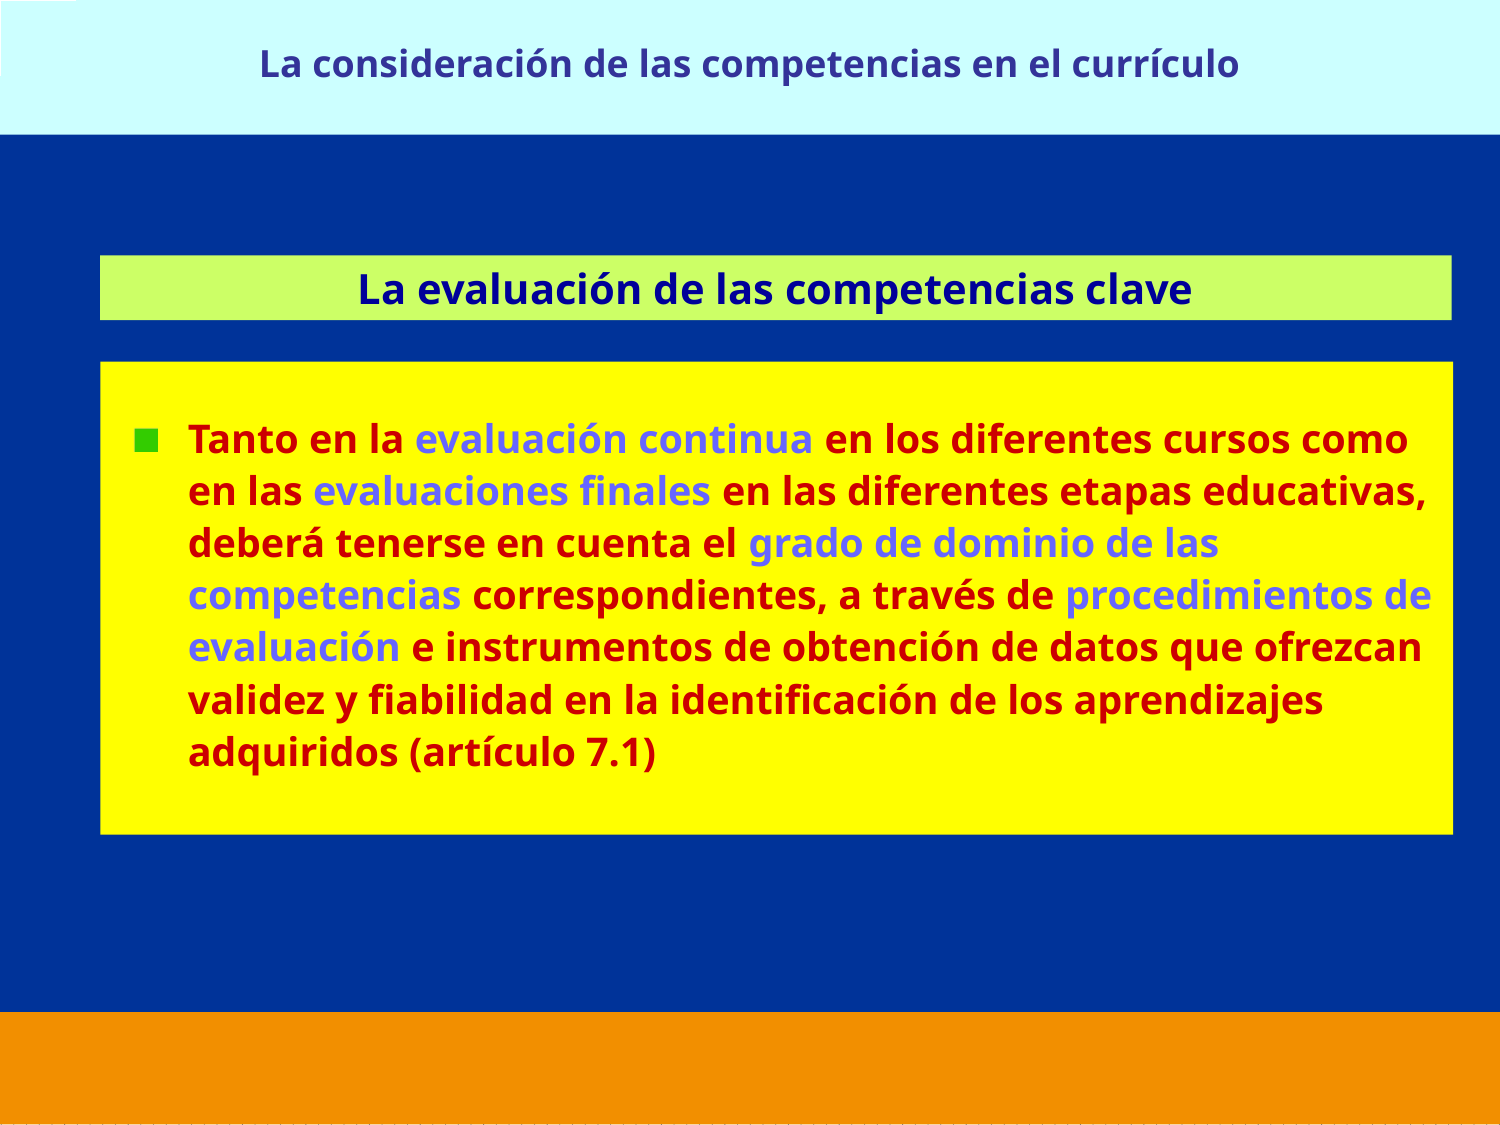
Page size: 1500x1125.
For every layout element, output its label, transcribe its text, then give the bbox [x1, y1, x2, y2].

text_box La consideración de las competencias en el currículo [0, 0, 1500, 135]
title [0, 135, 1500, 1012]
text_box Tanto en la evaluación continua en los diferentes cursos como en las evaluaciones finales en las diferentes etapas educativas, deberá tenerse en cuenta el grado de dominio de las competencias correspondientes, a través de procedimientos de evaluación e instrumentos de obtención de datos que ofrezcan validez y fiabilidad en la identificación de los aprendizajes adquiridos (artículo 7.1) [100, 361, 1454, 835]
picture [129, 423, 158, 452]
text_box [0, 1012, 1500, 1125]
text_box La evaluación de las competencias clave [100, 255, 1452, 321]
